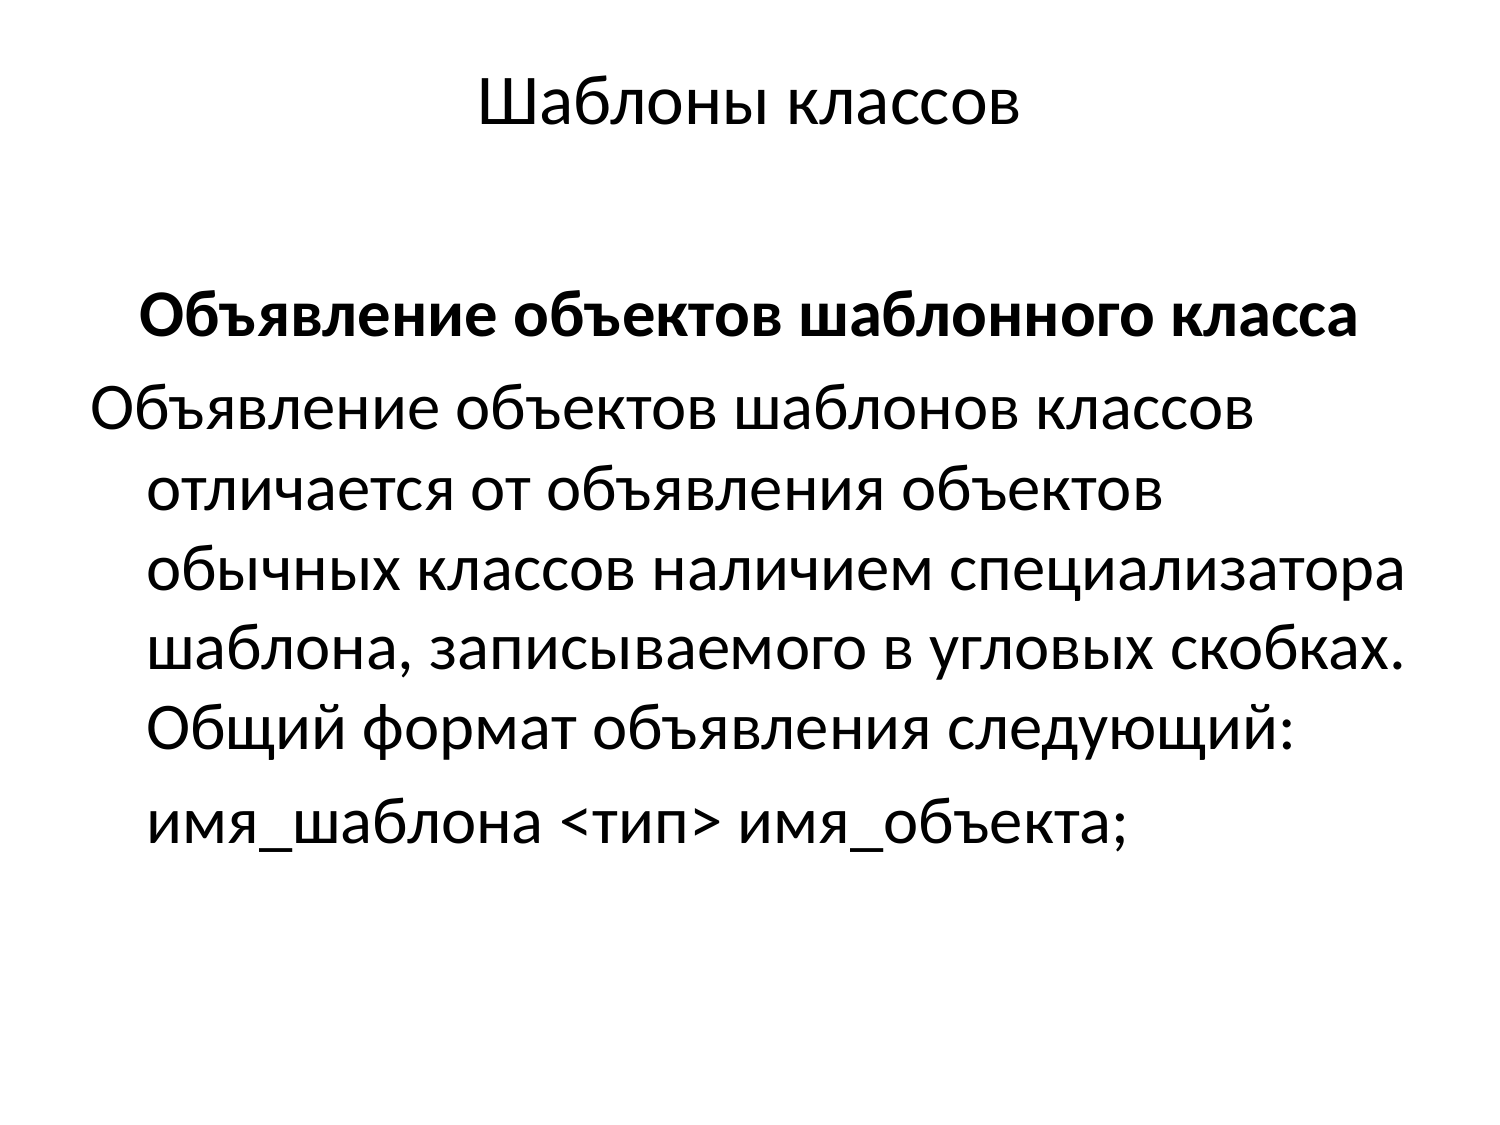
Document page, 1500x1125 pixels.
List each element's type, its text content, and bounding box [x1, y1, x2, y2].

list Объявление объектов шаблонного класса Объявление объектов шаблонов классов отличается от объявления объектов обычных классов наличием специализатора шаблона, записываемого в угловых скобках. Общий формат объявления следующий: имя_шаблона <тип> имя_объекта; [75, 262, 1425, 1005]
title Шаблоны классов [75, 45, 1425, 233]
